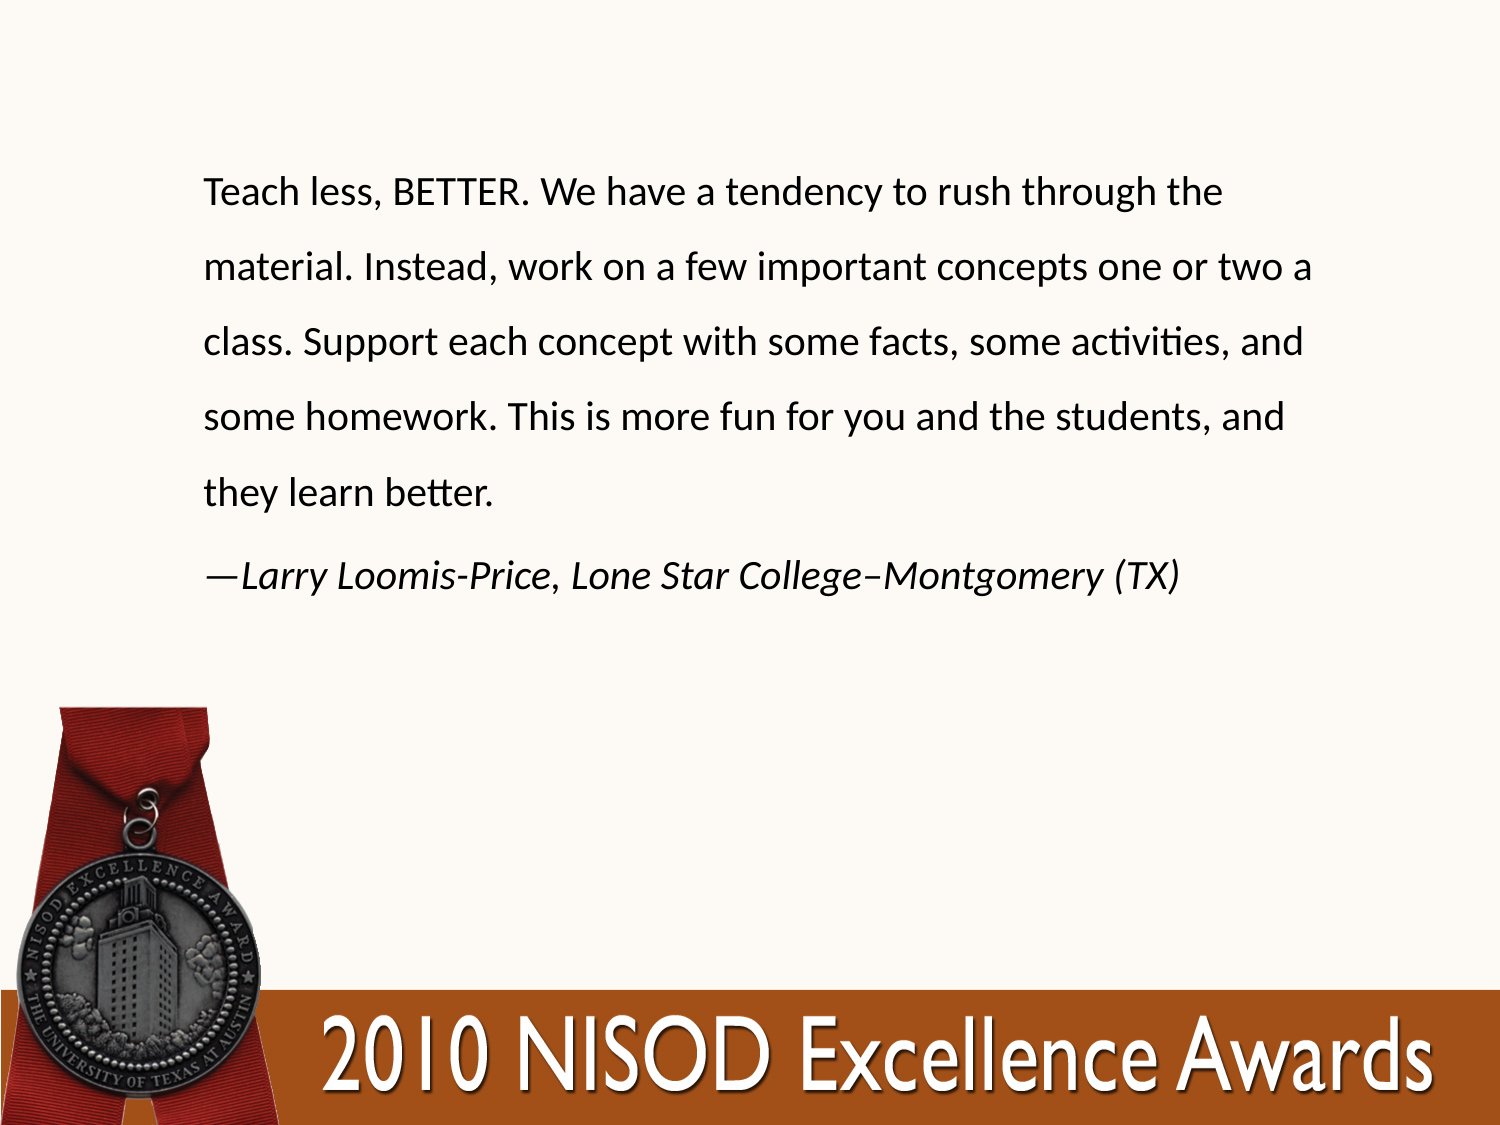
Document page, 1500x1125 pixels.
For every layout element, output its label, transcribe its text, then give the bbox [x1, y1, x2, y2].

list Teach less, BETTER. We have a tendency to rush through the material. Instead, work on a few important concepts one or two a class. Support each concept with some facts, some activities, and some homework. This is more fun for you and the students, and they learn better. —Larry Loomis-Price, Lone Star College–Montgomery (TX) [188, 131, 1343, 869]
picture [0, 0, 1500, 1125]
